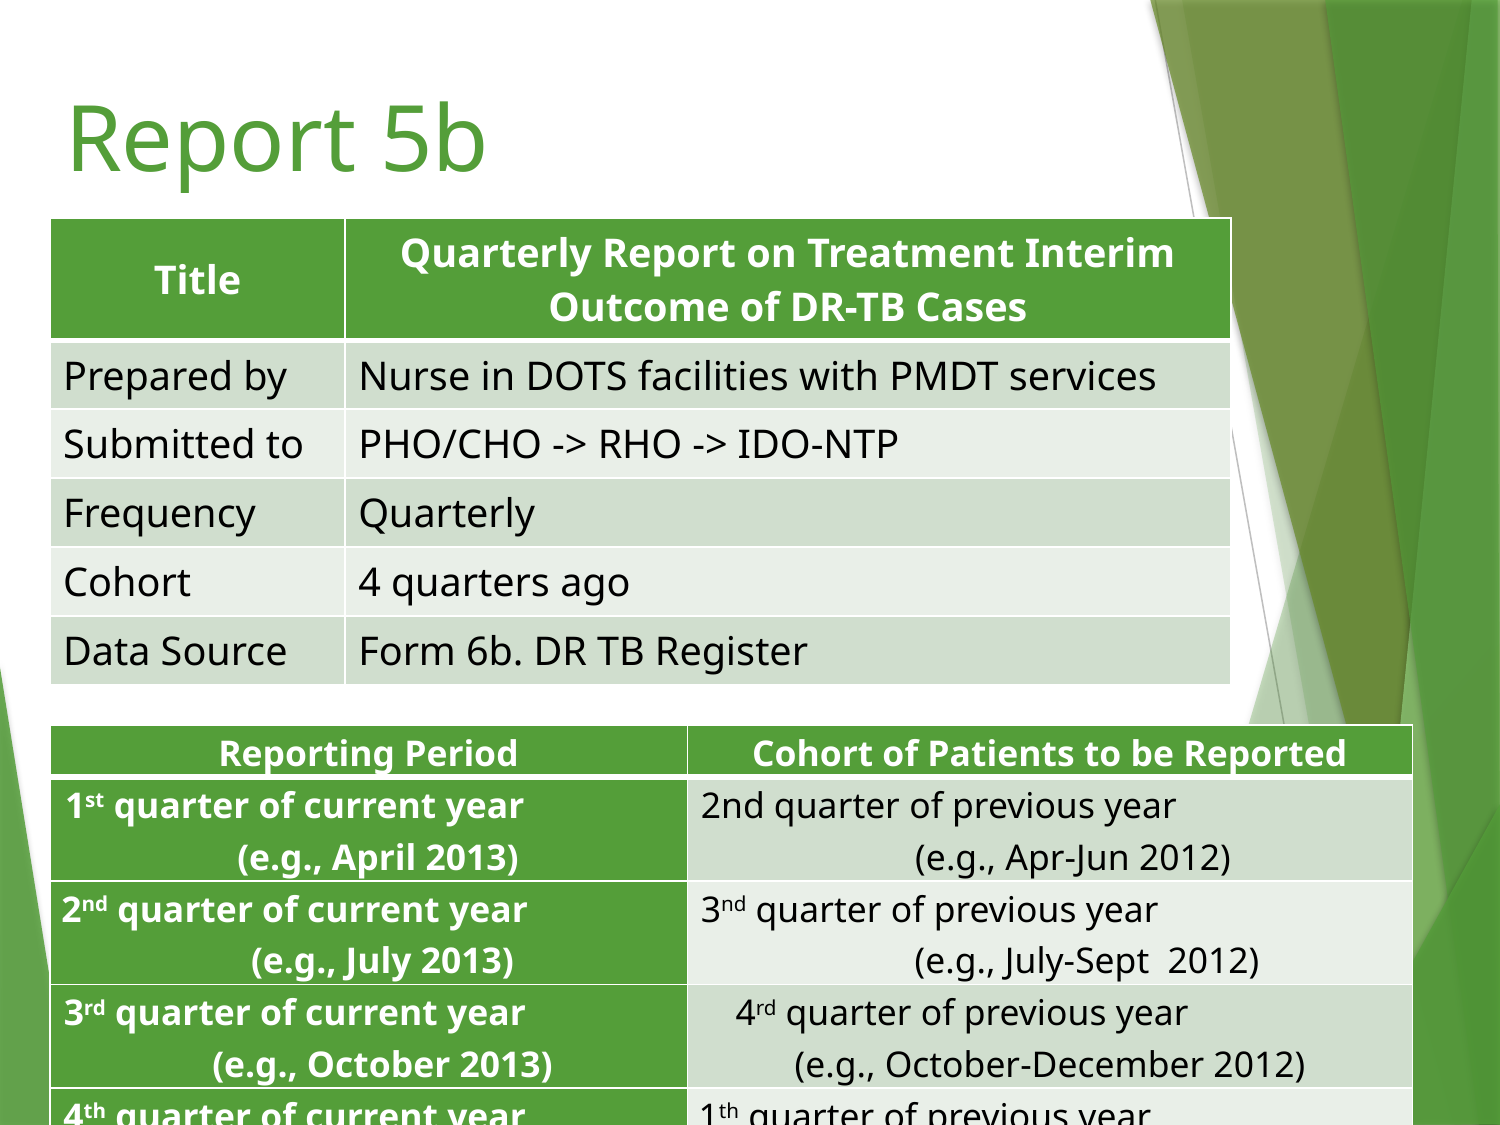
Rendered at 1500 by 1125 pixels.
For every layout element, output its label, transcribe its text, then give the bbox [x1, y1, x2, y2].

table_cell 4rd quarter of previous year (e.g., October-December 2012) [688, 985, 1412, 1087]
table_cell PHO/CHO -> RHO -> IDO-NTP [346, 410, 1230, 477]
table_cell Nurse in DOTS facilities with PMDT services [346, 343, 1230, 408]
table_header Title [51, 219, 344, 338]
table_cell 2nd quarter of previous year (e.g., Apr-Jun 2012) [688, 780, 1412, 880]
table_header Reporting Period [51, 726, 687, 774]
table_cell Quarterly [346, 479, 1230, 546]
table_cell 4th quarter of current year (e.g, January 2014) [51, 1089, 687, 1125]
table_cell Submitted to [51, 410, 344, 477]
table_header Cohort of Patients to be Reported [688, 726, 1412, 774]
table_cell 3nd quarter of previous year (e.g., July-Sept 2012) [688, 882, 1412, 984]
table_cell Cohort [51, 548, 344, 615]
table_cell 1th quarter of previous year (e.g., Jan-Mar 2013) [688, 1089, 1412, 1125]
table_cell 1st quarter of current year (e.g., April 2013) [51, 780, 687, 880]
table_cell Form 6b. DR TB Register [346, 617, 1230, 684]
table_cell 4 quarters ago [346, 548, 1230, 615]
table_cell Data Source [51, 617, 344, 684]
table_cell Prepared by [51, 343, 344, 408]
title Report 5b [50, 71, 1231, 196]
table_cell Frequency [51, 479, 344, 546]
table_cell 3rd quarter of current year (e.g., October 2013) [51, 985, 687, 1087]
table_header Quarterly Report on Treatment Interim Outcome of DR-TB Cases [346, 219, 1230, 338]
table_cell 2nd quarter of current year (e.g., July 2013) [51, 882, 687, 984]
